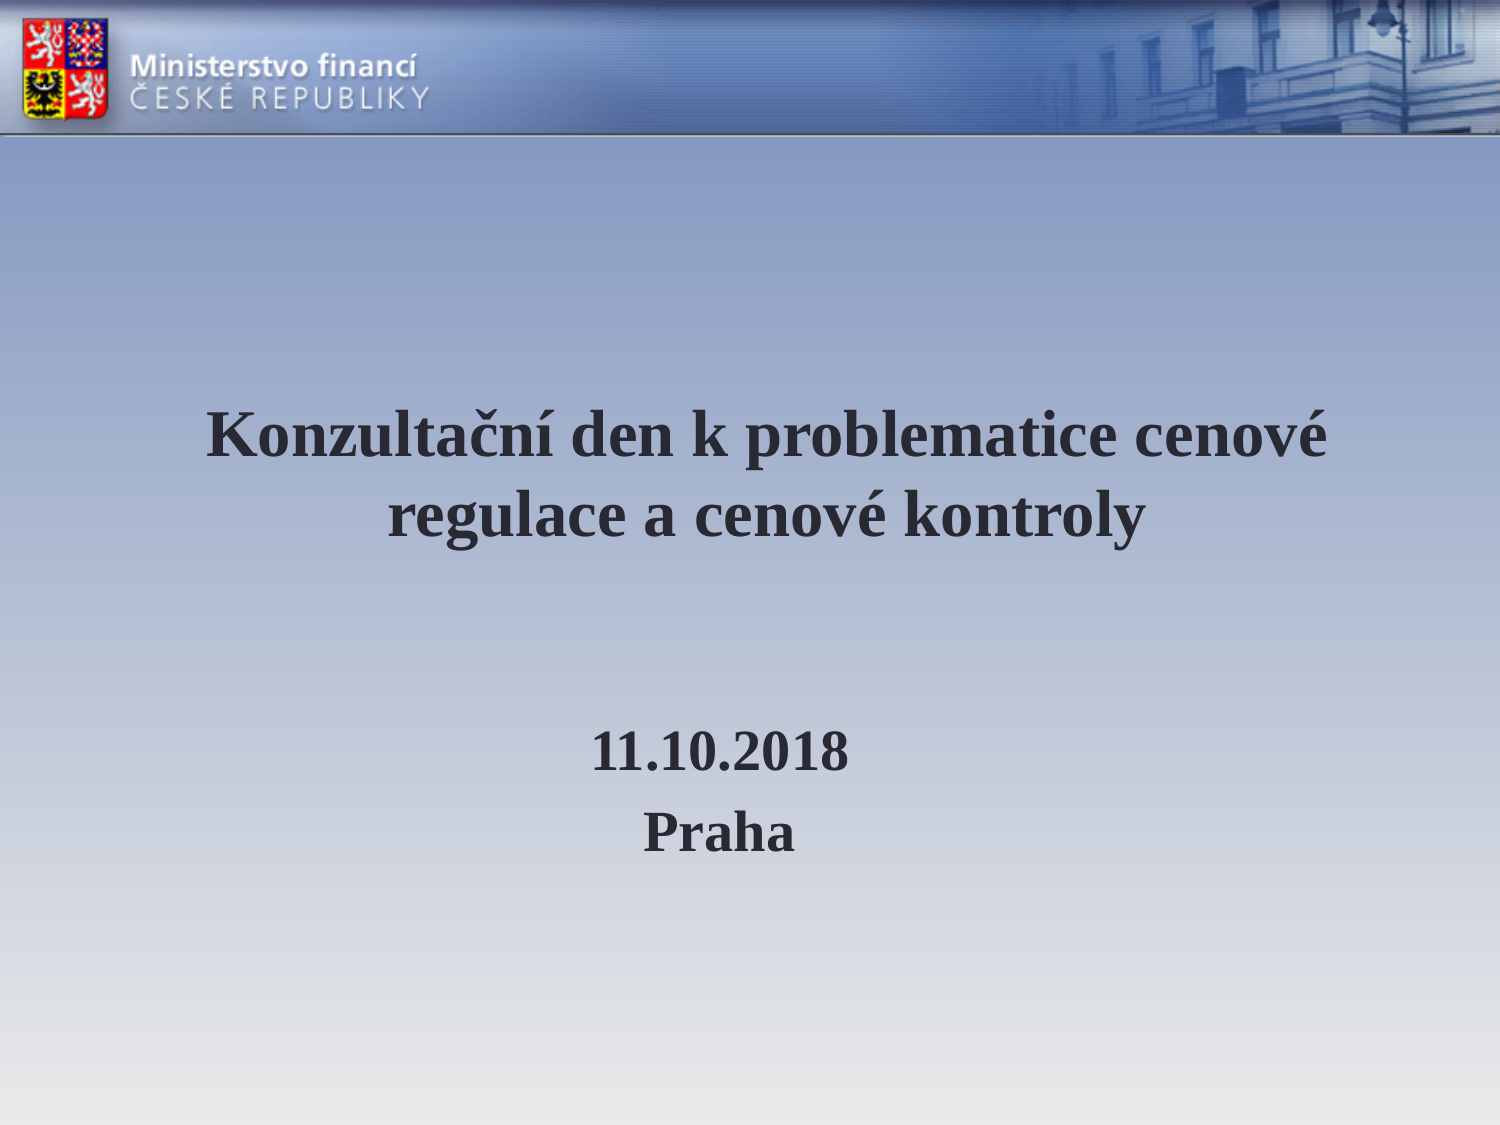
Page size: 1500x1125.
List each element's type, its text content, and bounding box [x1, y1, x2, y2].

subtitle 11.10.2018 Praha [194, 704, 1245, 992]
title Konzultační den k problematice cenové regulace a cenové kontroly [64, 349, 1471, 591]
picture [0, 0, 1500, 133]
